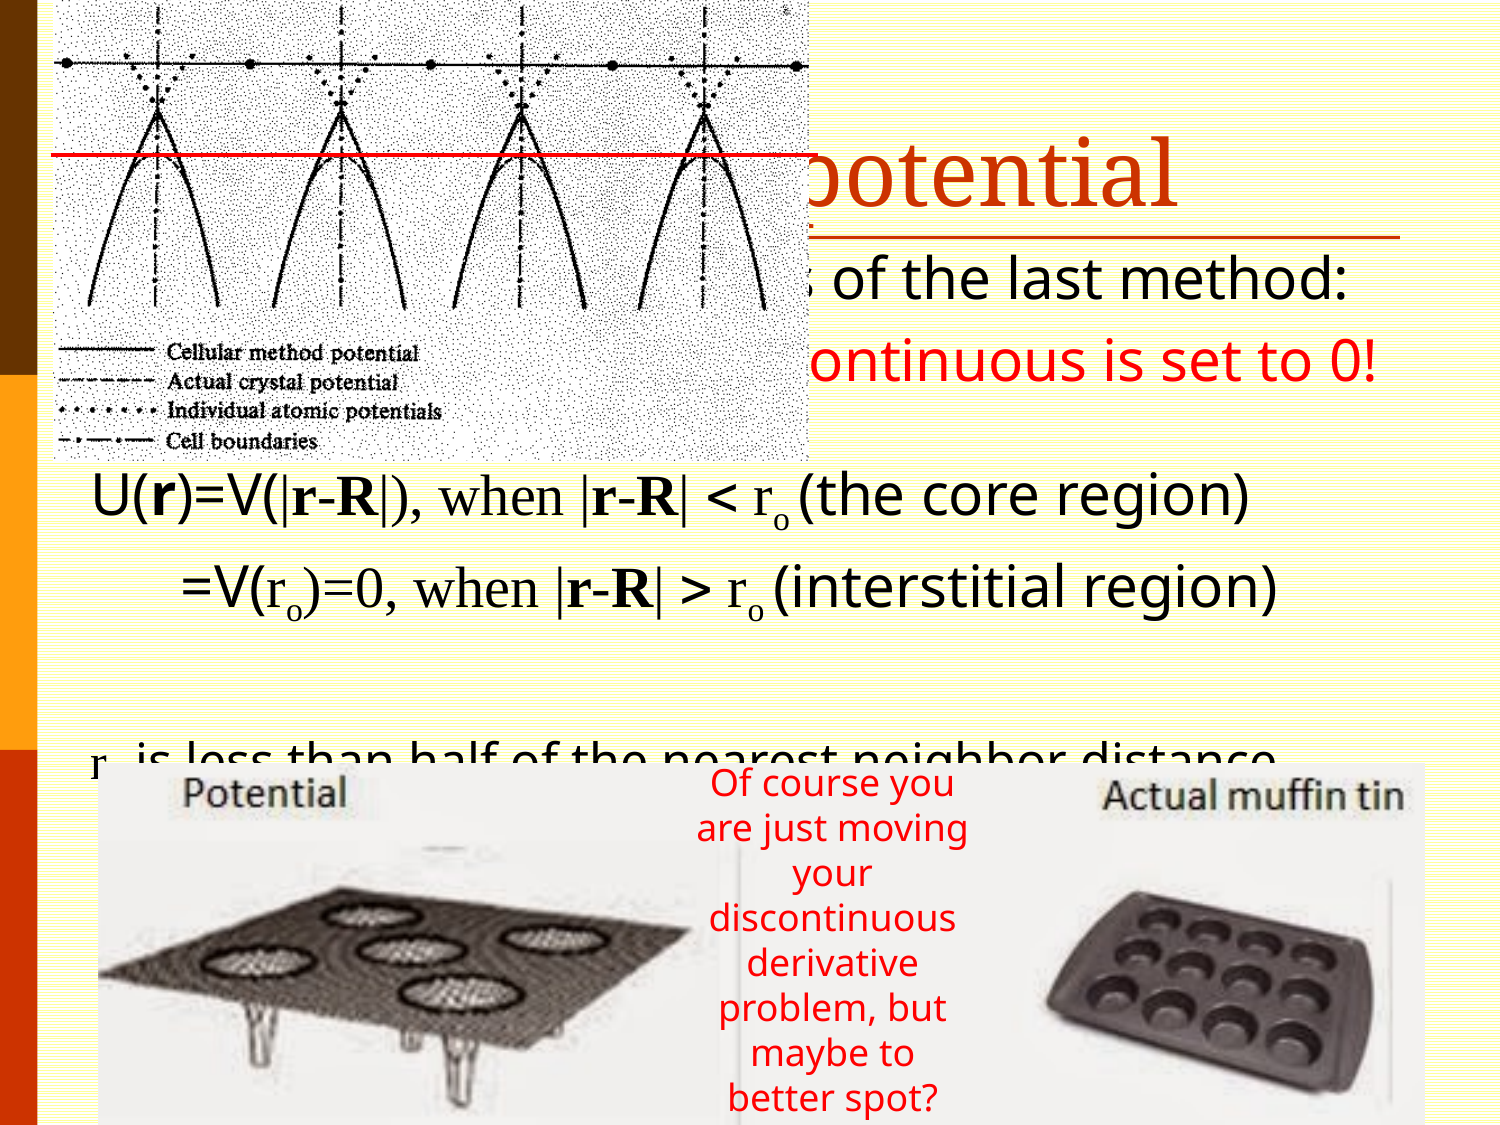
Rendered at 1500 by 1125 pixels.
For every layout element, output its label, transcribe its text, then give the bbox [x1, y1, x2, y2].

text_box Of course you are just moving your discontinuous derivative problem, but maybe to better spot? [679, 751, 987, 762]
title Muffin-tin potential [814, 45, 1425, 233]
picture [98, 763, 1426, 1125]
list Solves both complaints of the last method: One way to make sure continuous is set to 0! U(r)=V(|r-R|), when |r-R|  ro (the core region) =V(ro)=0, when |r-R|  ro (interstitial region) ro is less than half of the nearest neighbor distance [75, 234, 1459, 978]
picture [52, 0, 810, 154]
picture [52, 156, 810, 461]
